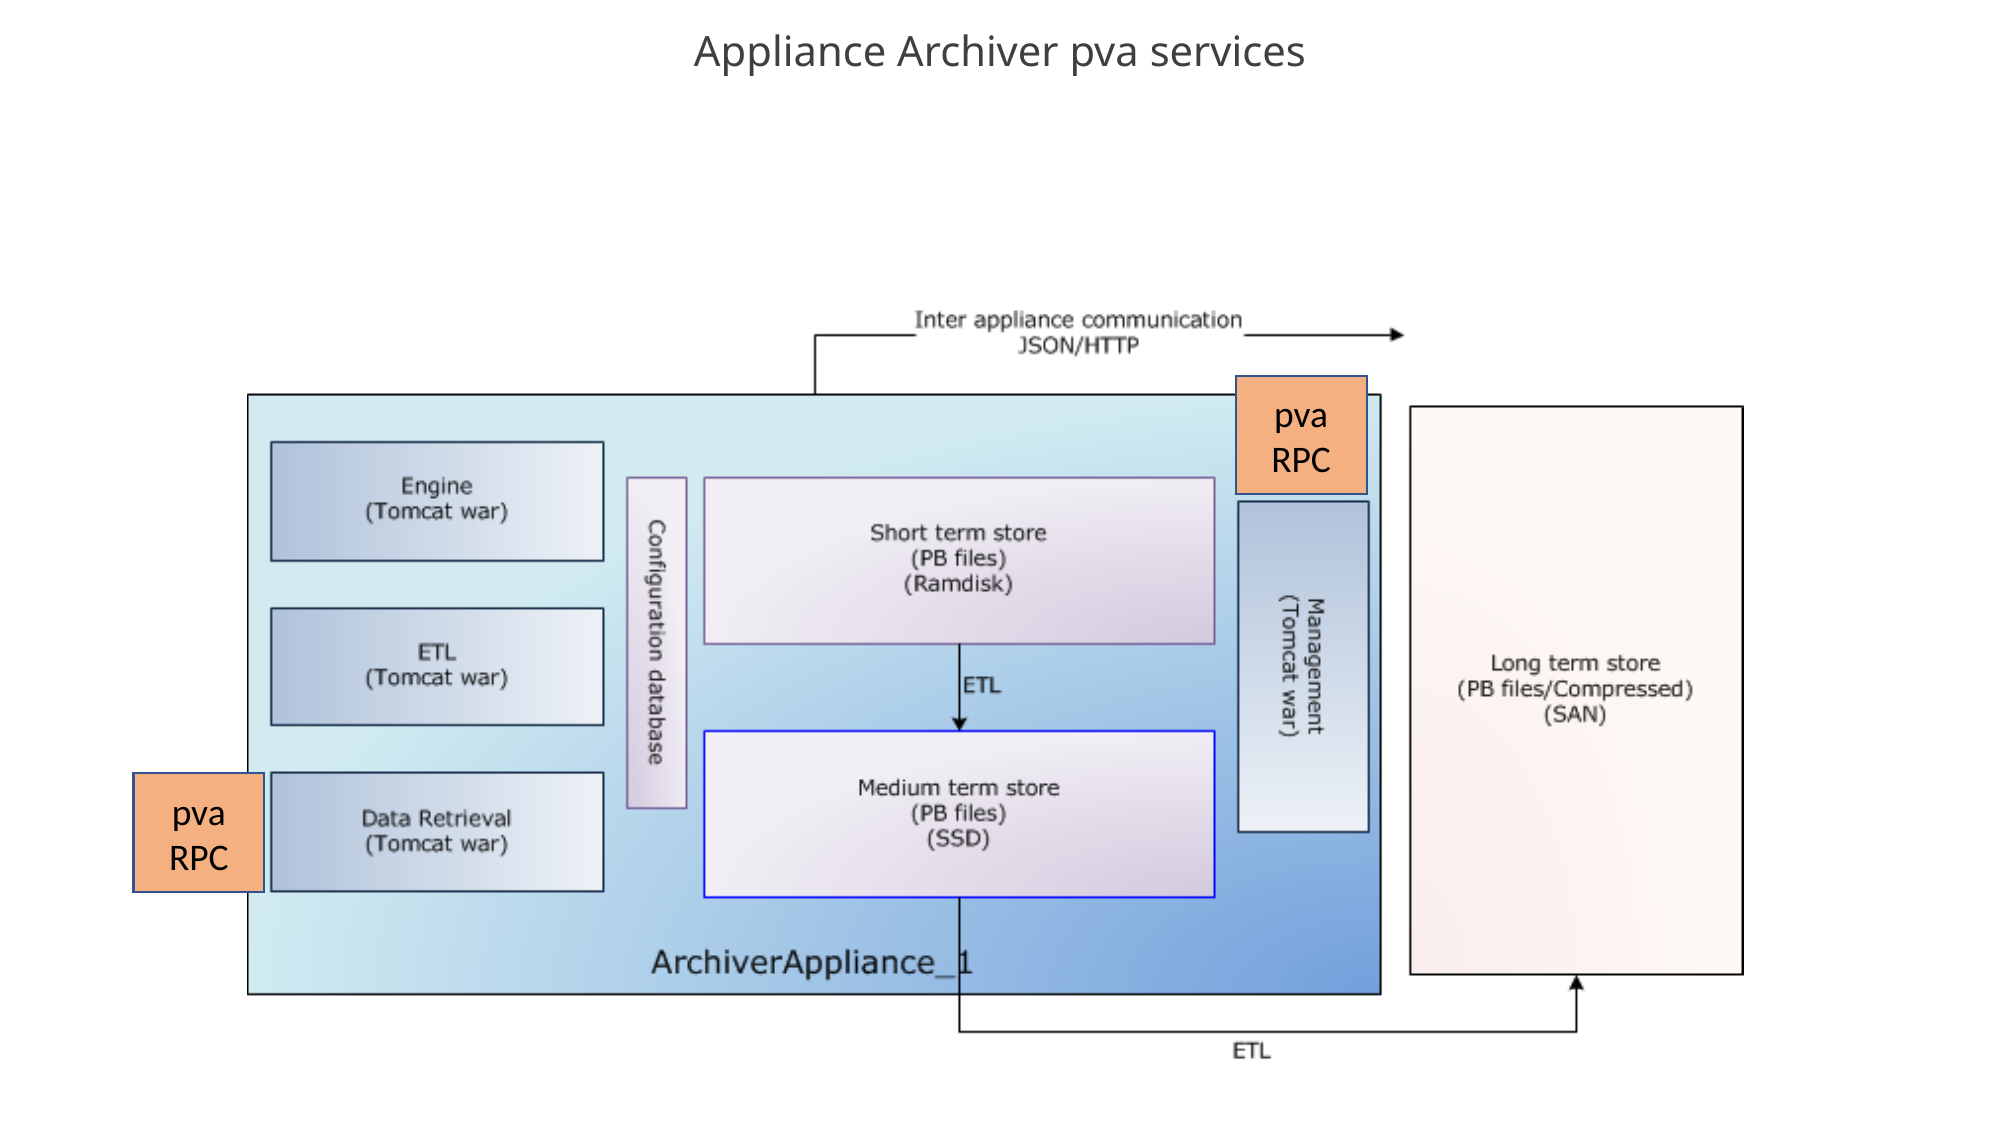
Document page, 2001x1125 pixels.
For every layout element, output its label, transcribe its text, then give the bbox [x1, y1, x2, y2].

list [246, 305, 1744, 1068]
title Appliance Archiver pva services [29, 0, 1971, 83]
text_box pva RPC [133, 773, 241, 893]
